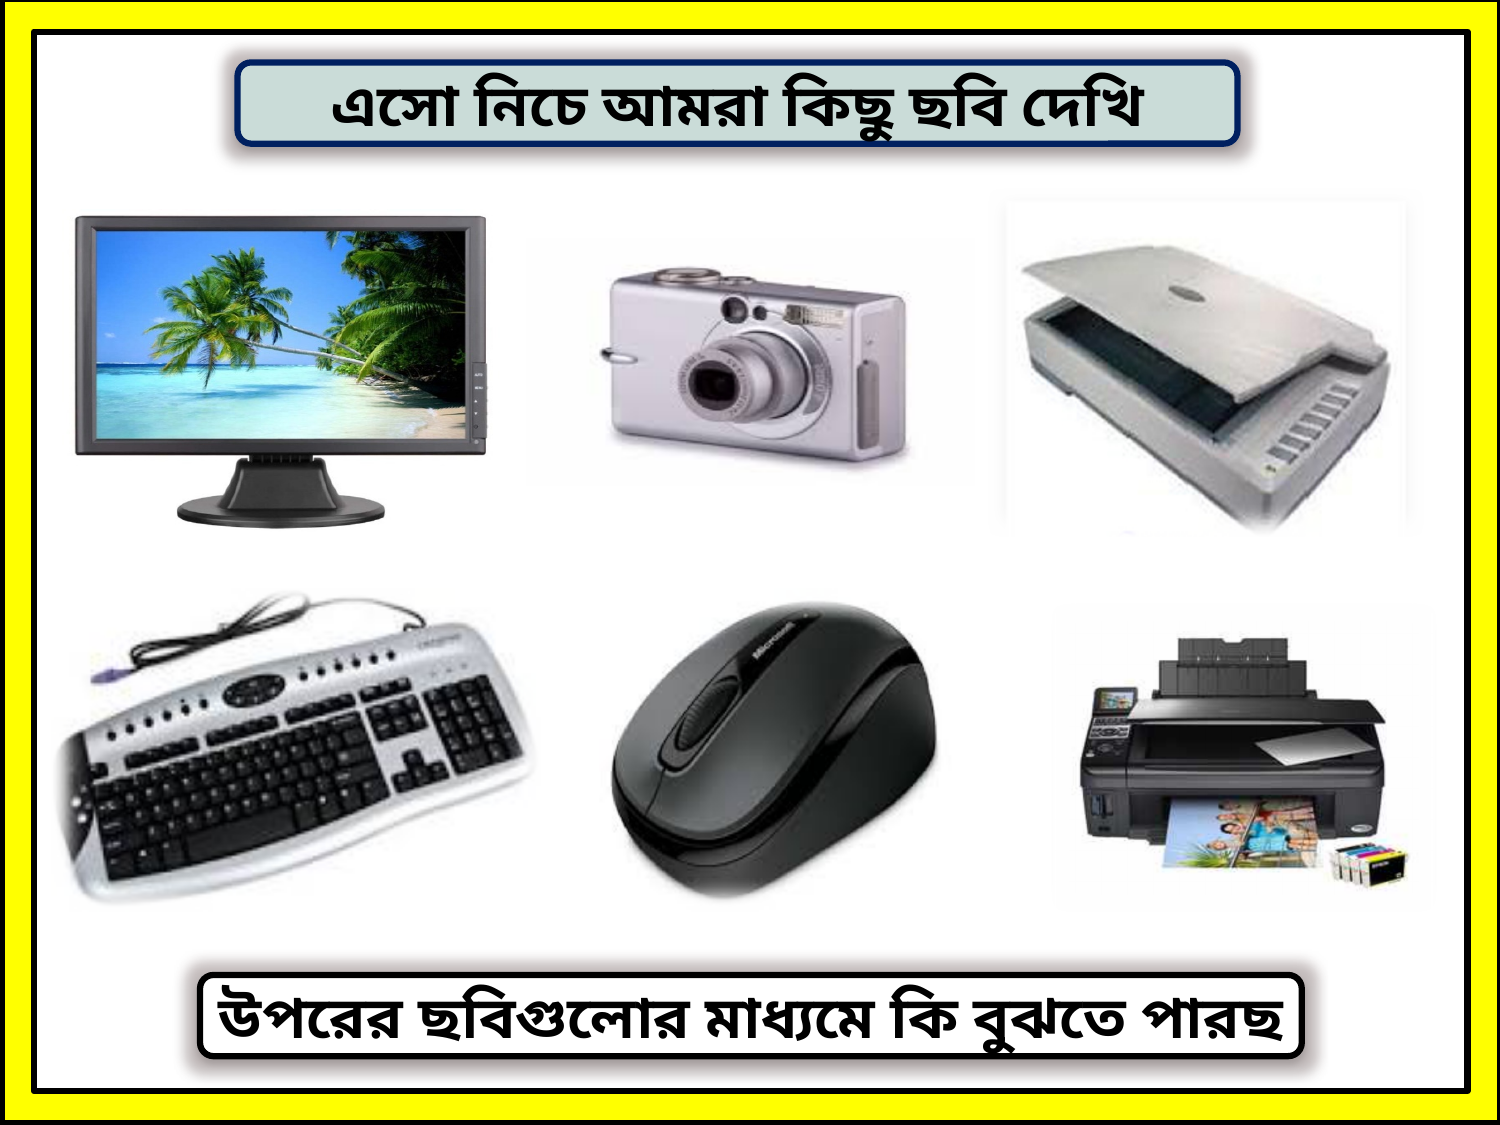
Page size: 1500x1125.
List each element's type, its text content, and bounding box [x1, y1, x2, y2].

text_box উপরের ছবিগুলোর মাধ্যমে কি বুঝতে পারছ [199, 974, 1303, 1058]
text_box এসো নিচে আমরা কিছু ছবি দেখি [236, 61, 1239, 145]
picture [49, 587, 542, 913]
picture [987, 187, 1425, 538]
picture [1049, 602, 1438, 913]
picture [62, 209, 501, 538]
picture [549, 587, 1013, 913]
picture [524, 187, 976, 551]
text_box [1, 0, 1500, 1124]
